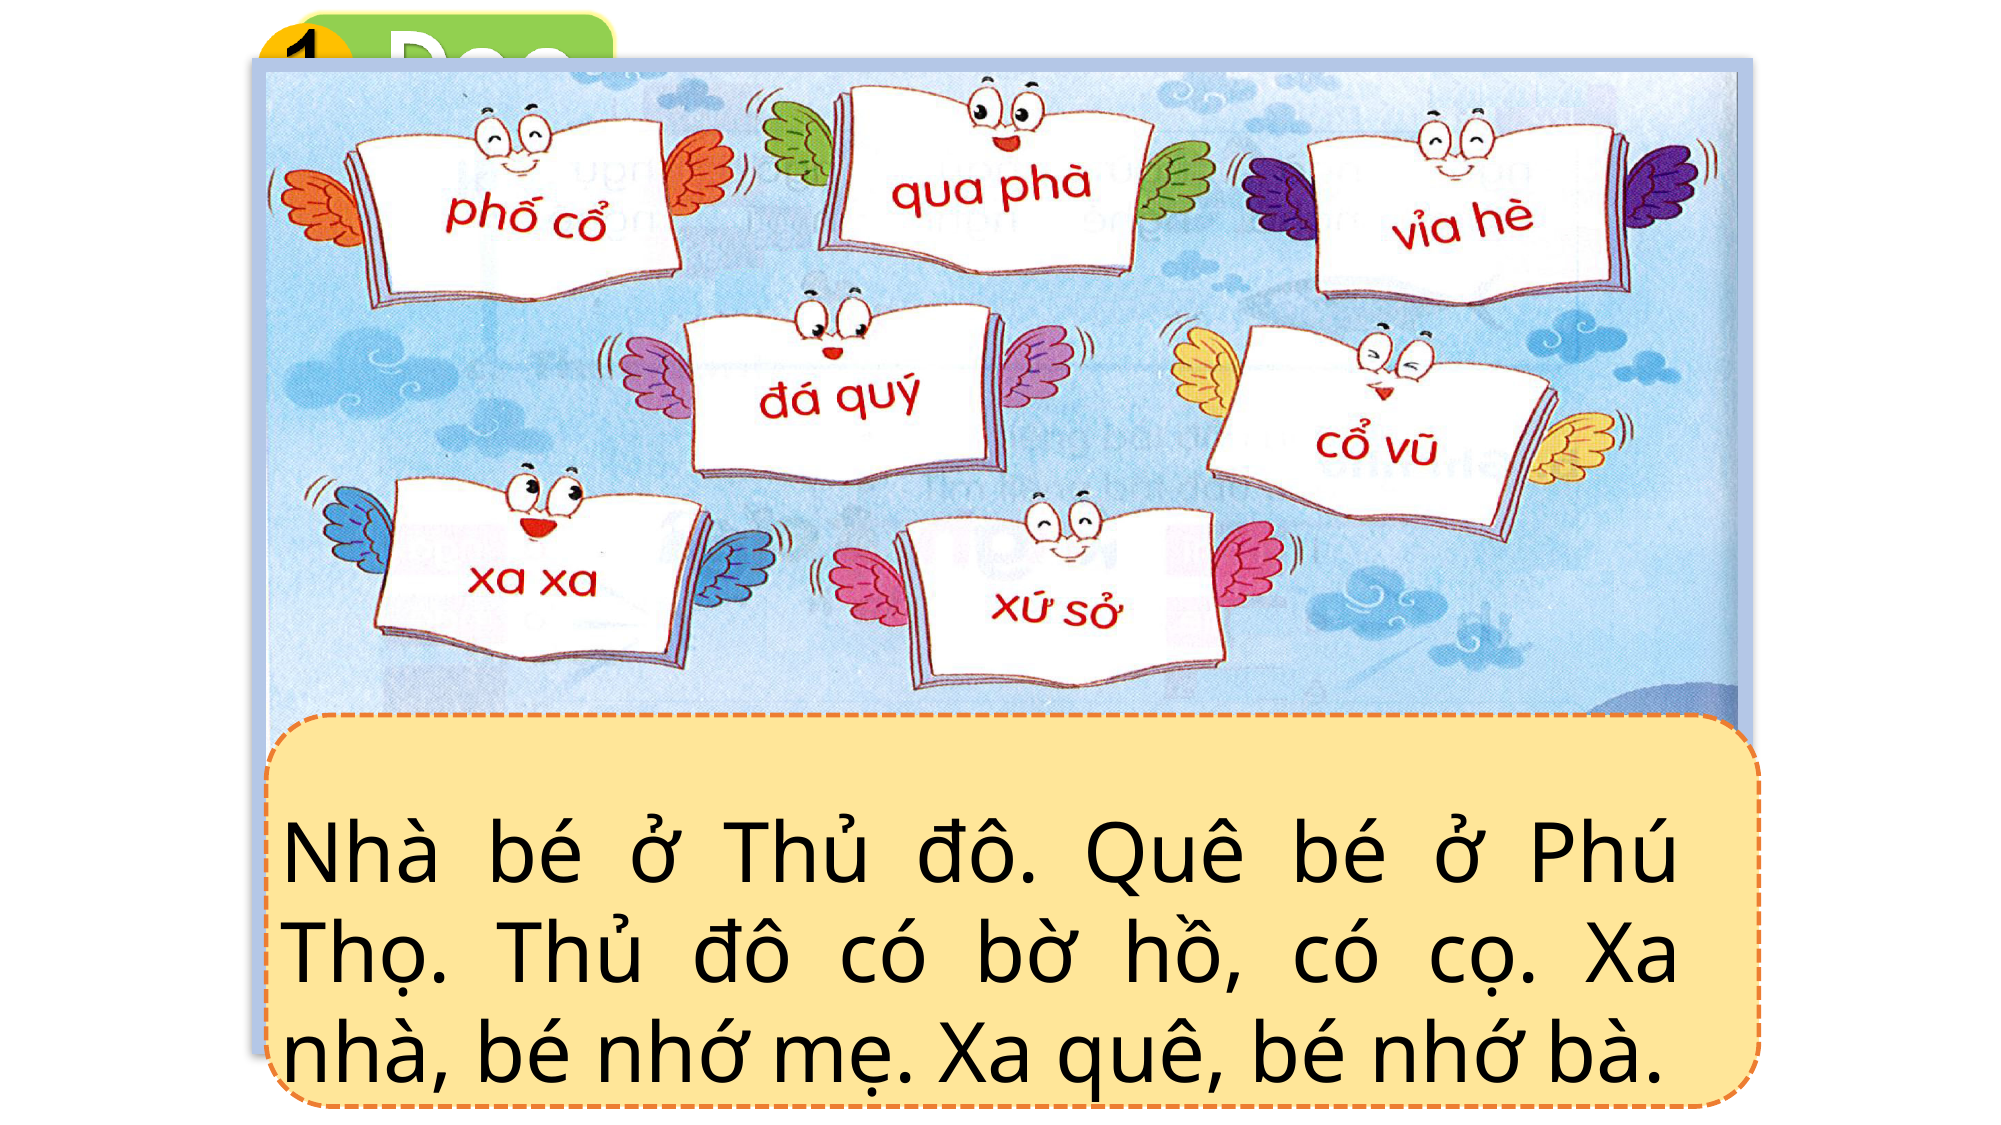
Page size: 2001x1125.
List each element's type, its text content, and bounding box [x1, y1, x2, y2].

picture [249, 0, 1739, 1040]
text_box [1691, 732, 1760, 1108]
text_box Nhà bé ở Thủ đô. Quê bé ở Phú Thọ. Thủ đô có bờ hồ, có cọ. Xa nhà, bé nhớ mẹ. Xa quê, bé nhớ bà. [266, 1040, 1697, 1107]
